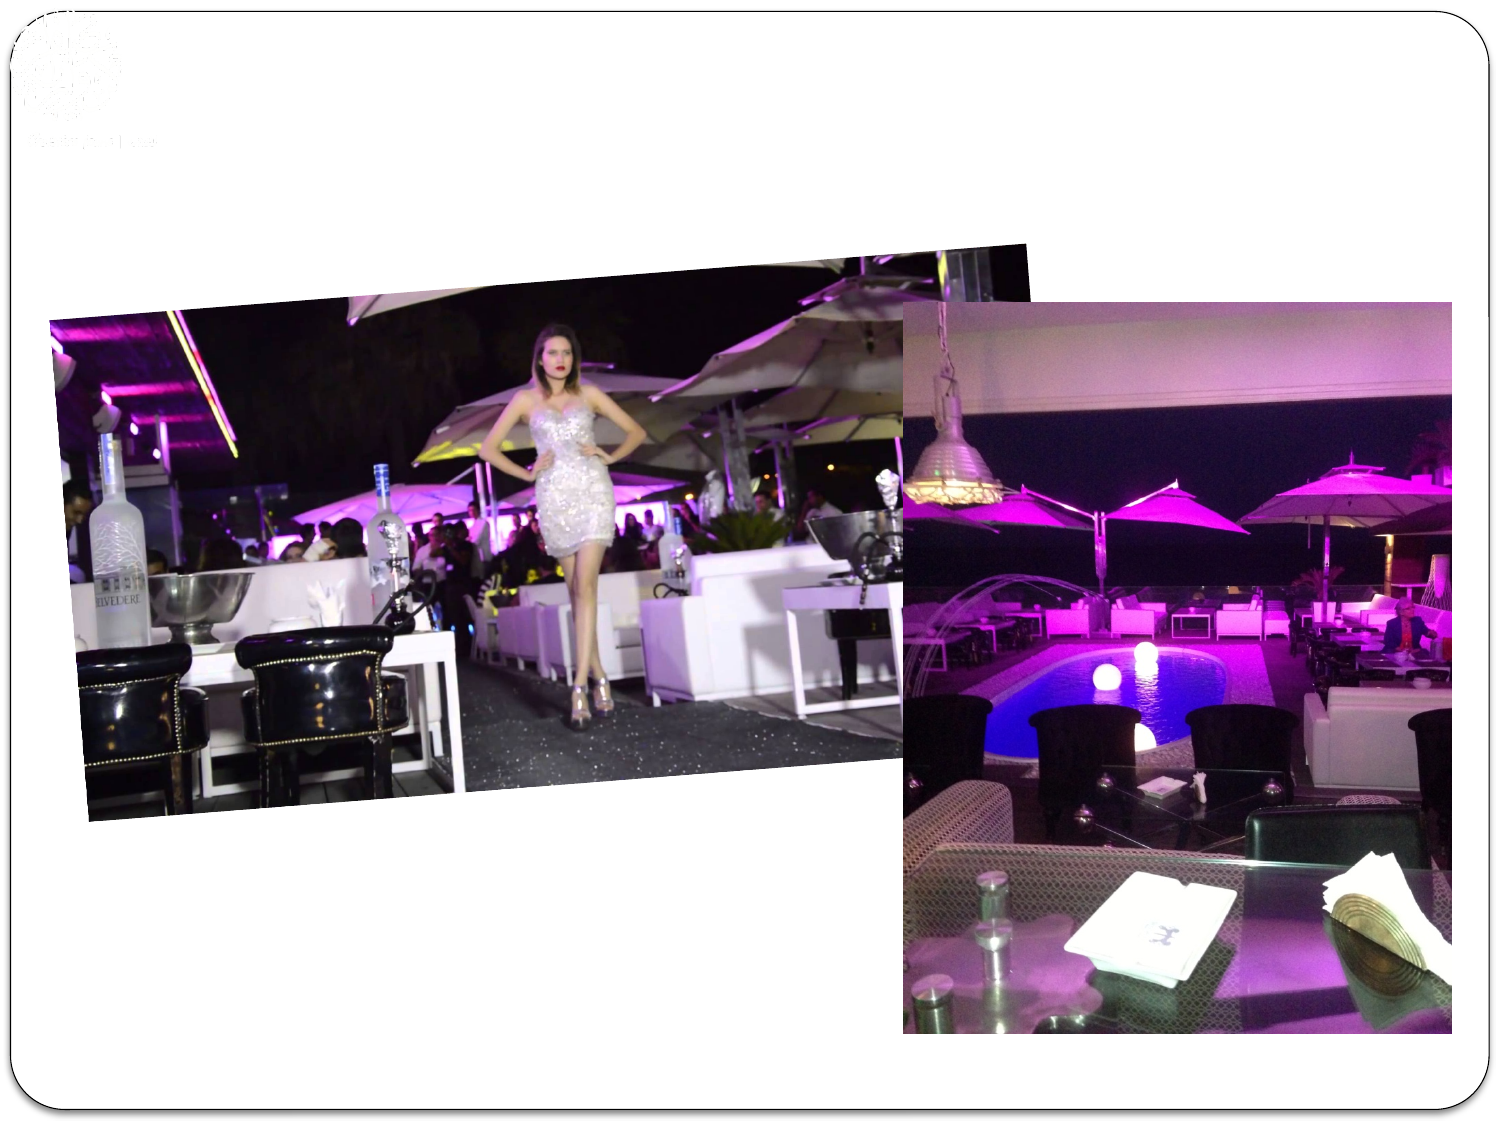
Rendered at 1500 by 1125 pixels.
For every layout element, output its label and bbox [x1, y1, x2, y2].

picture [10, 6, 157, 150]
picture [50, 243, 1452, 1034]
